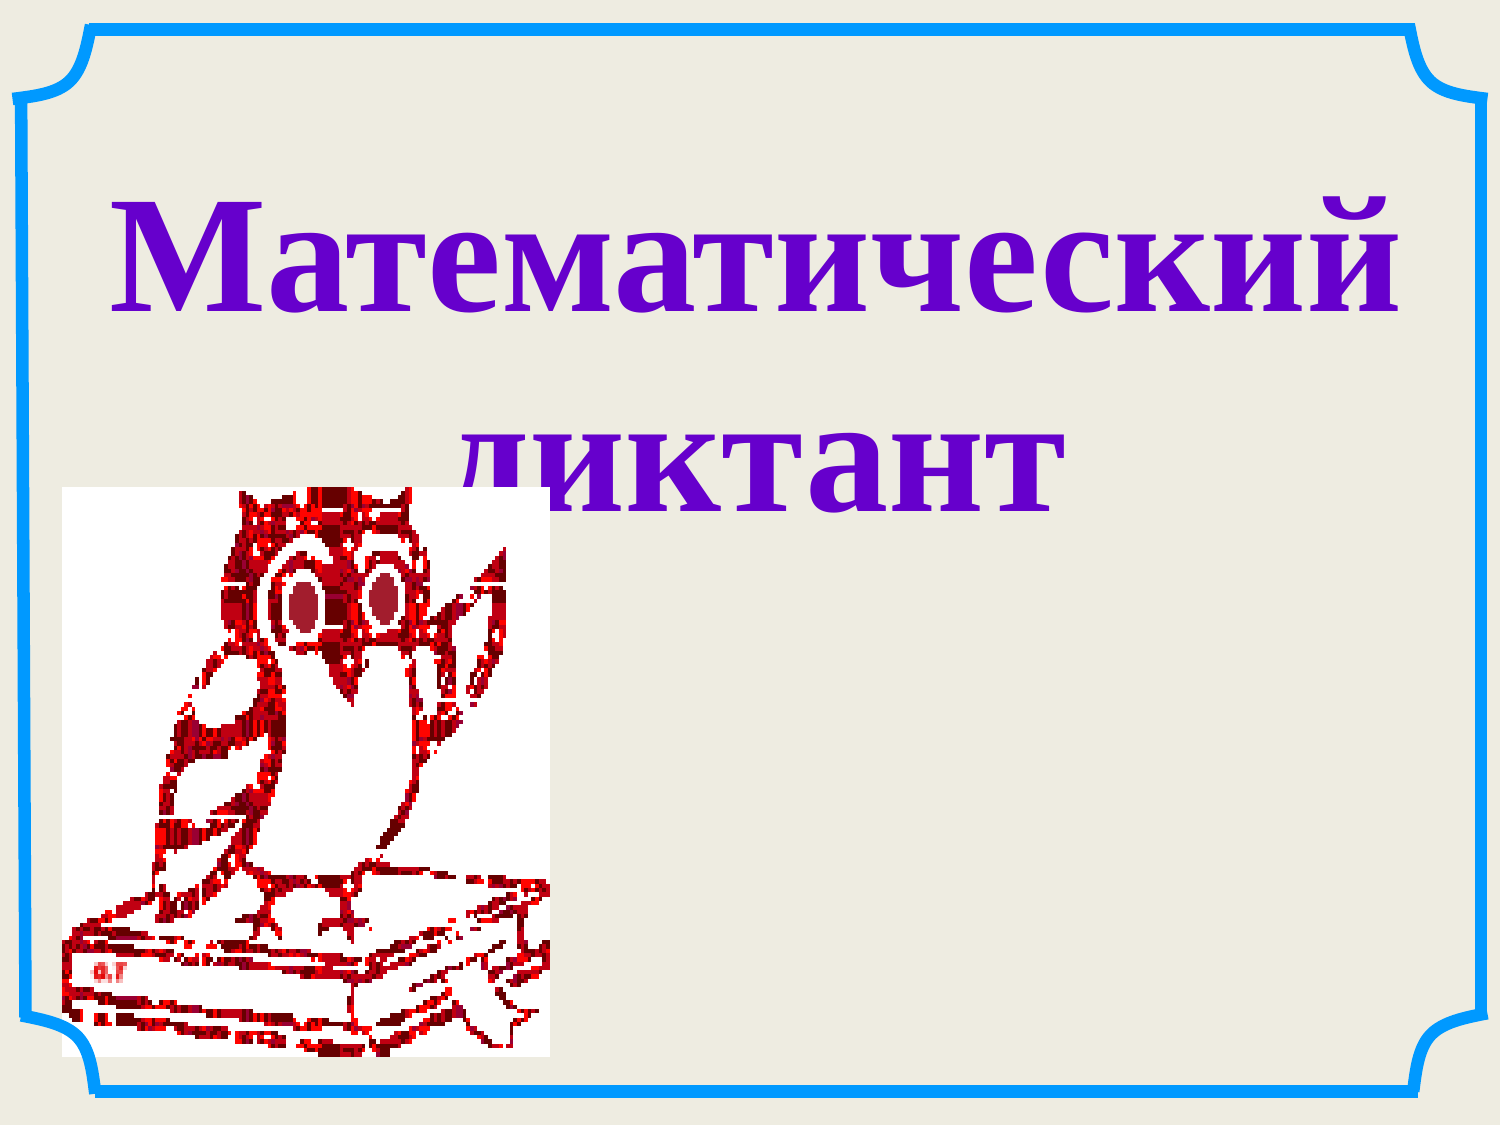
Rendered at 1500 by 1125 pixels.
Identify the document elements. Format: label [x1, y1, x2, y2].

text_box [12, 24, 1488, 1094]
